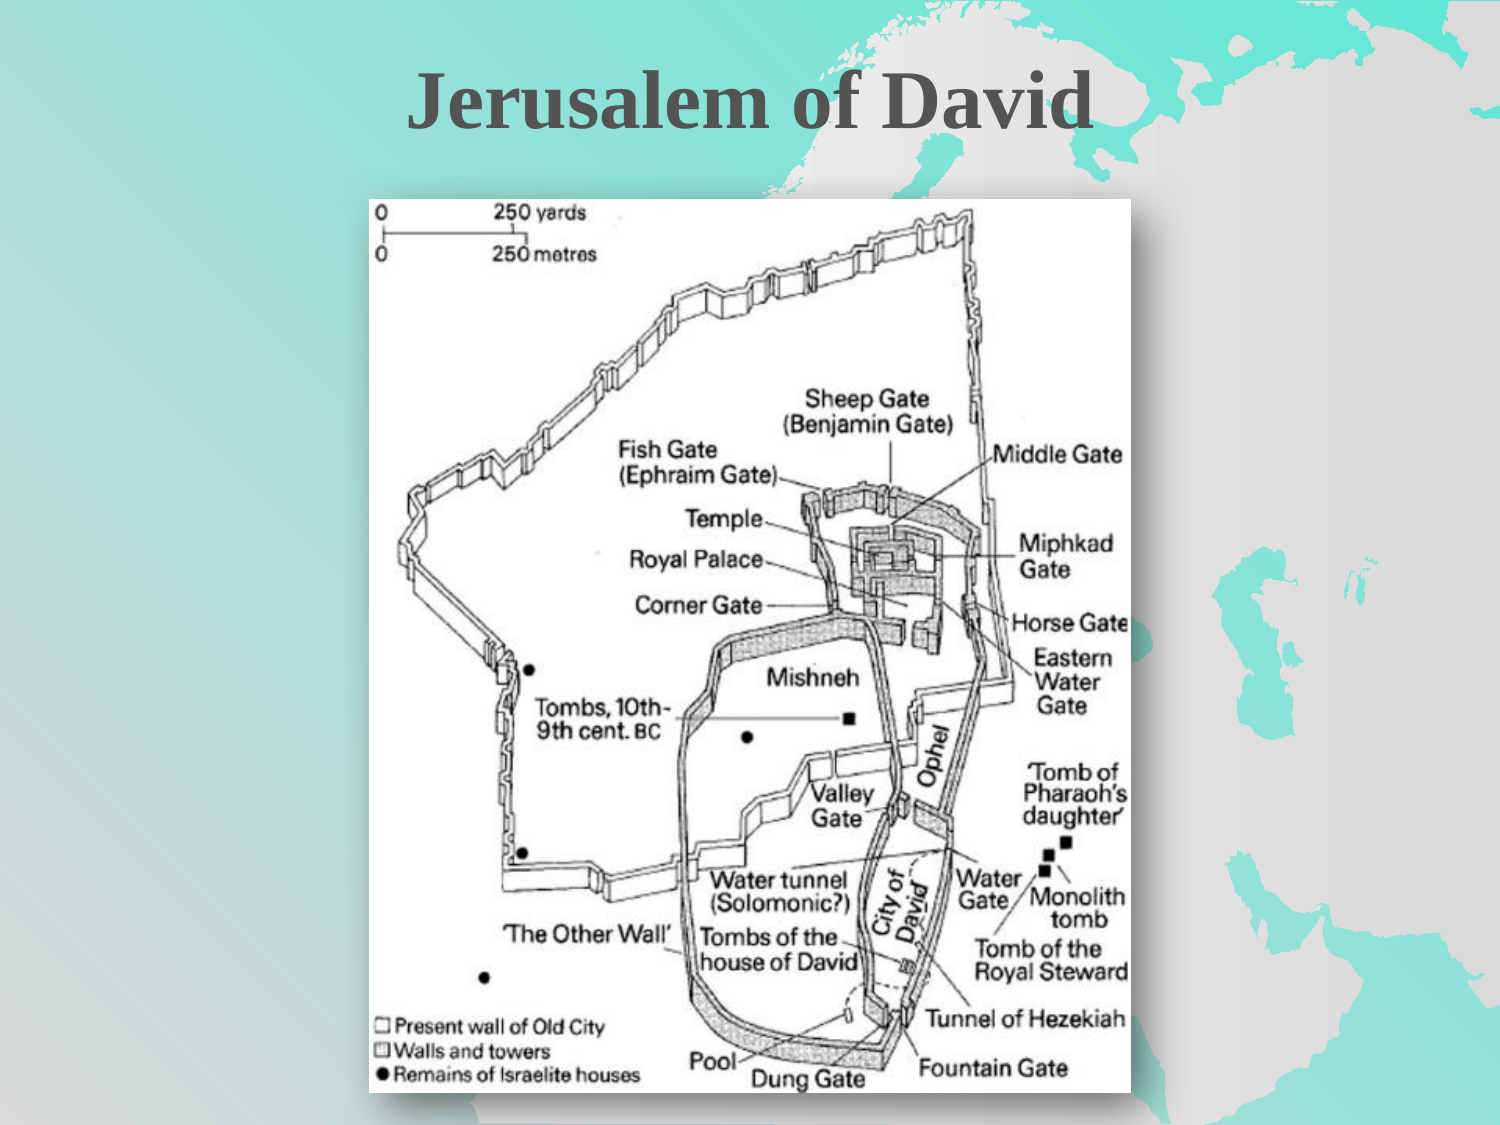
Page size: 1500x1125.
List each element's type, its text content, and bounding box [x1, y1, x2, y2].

text_box Jerusalem of David [0, 37, 1500, 153]
picture [369, 199, 1131, 1093]
